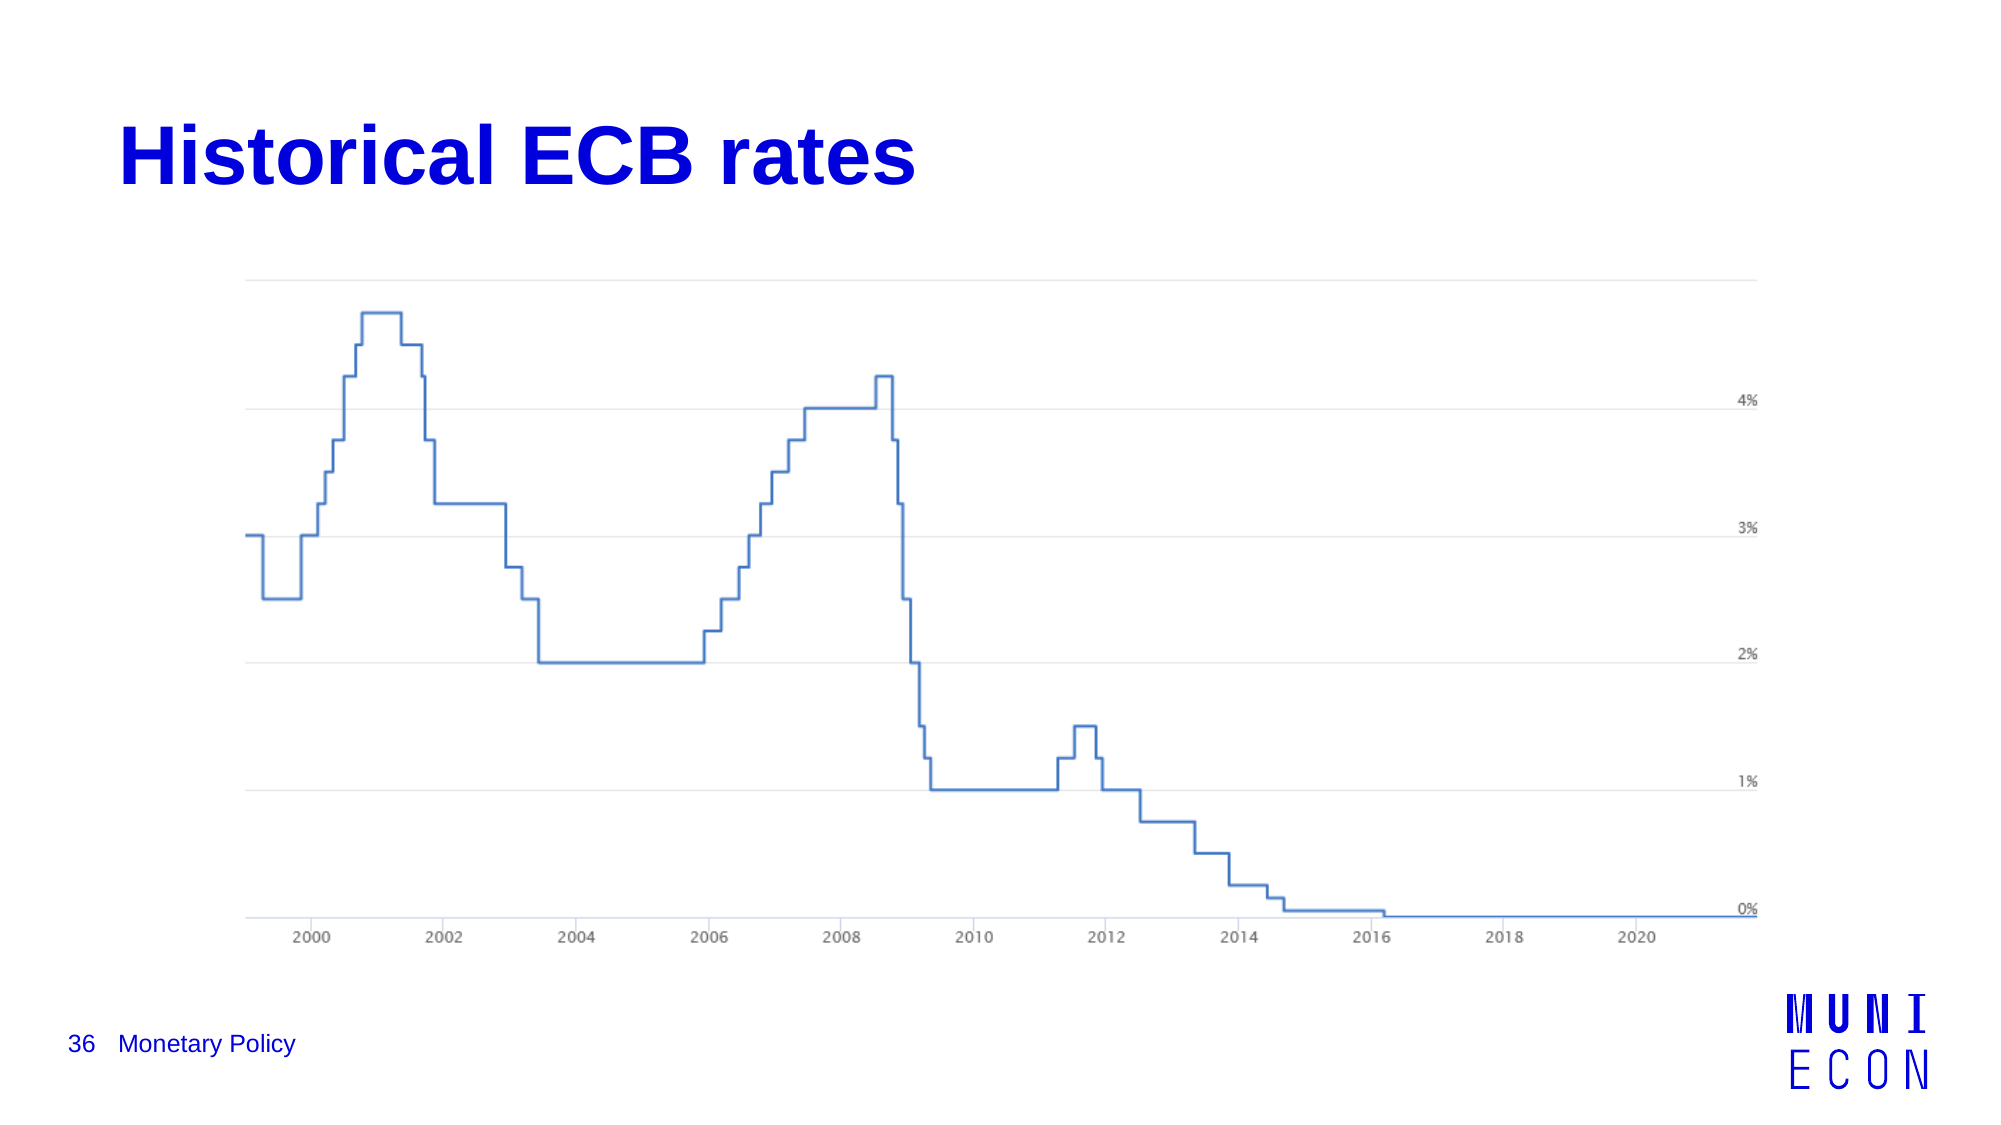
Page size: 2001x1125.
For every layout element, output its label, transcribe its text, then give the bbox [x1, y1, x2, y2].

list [220, 277, 1780, 958]
title Historical ECB rates [118, 118, 1883, 193]
slide_number 36 [67, 1021, 110, 1063]
footer Monetary Policy [118, 1021, 1418, 1063]
